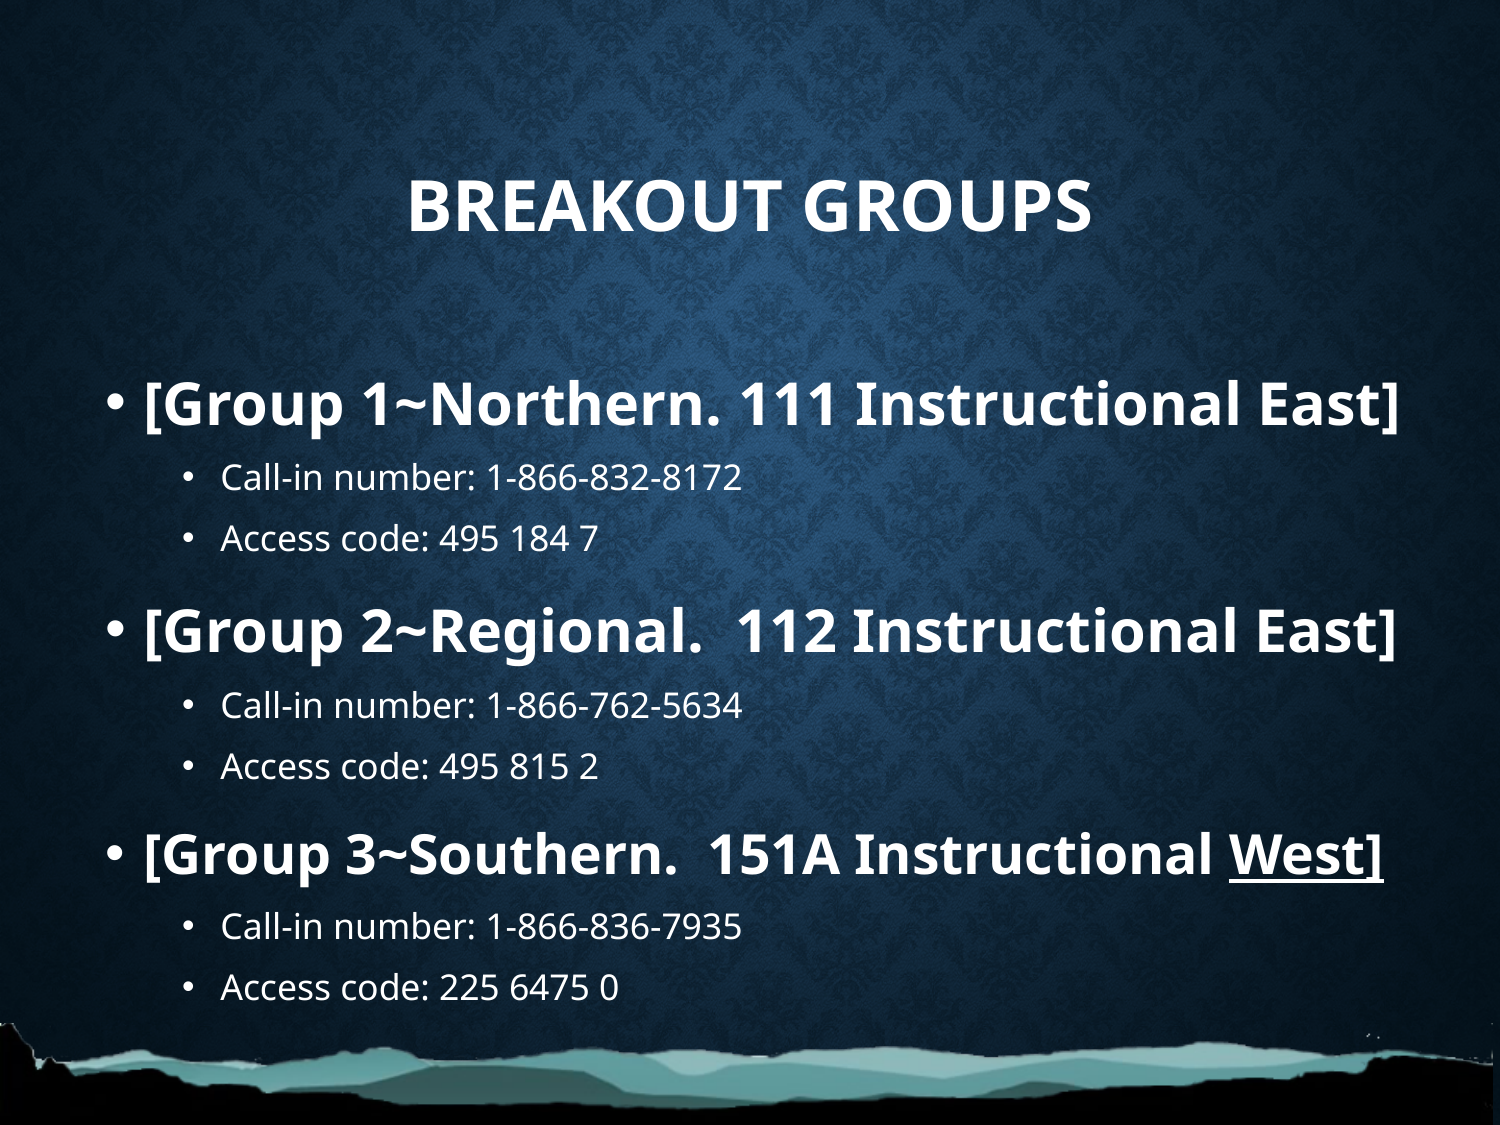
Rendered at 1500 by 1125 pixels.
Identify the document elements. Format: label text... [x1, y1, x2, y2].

list [Group 1~Northern. 111 Instructional East] Call-in number: 1-866-832-8172 Access code: 495 184 7 [Group 2~Regional. 112 Instructional East] Call-in number: 1-866-762-5634 Access code: 495 815 2 [Group 3~Southern. 151A Instructional West] Call-in number: 1-866-836-7935 Access code: 225 6475 0 [90, 343, 1462, 1022]
title Breakout groups [112, 99, 1387, 318]
picture [0, 1023, 1494, 1125]
